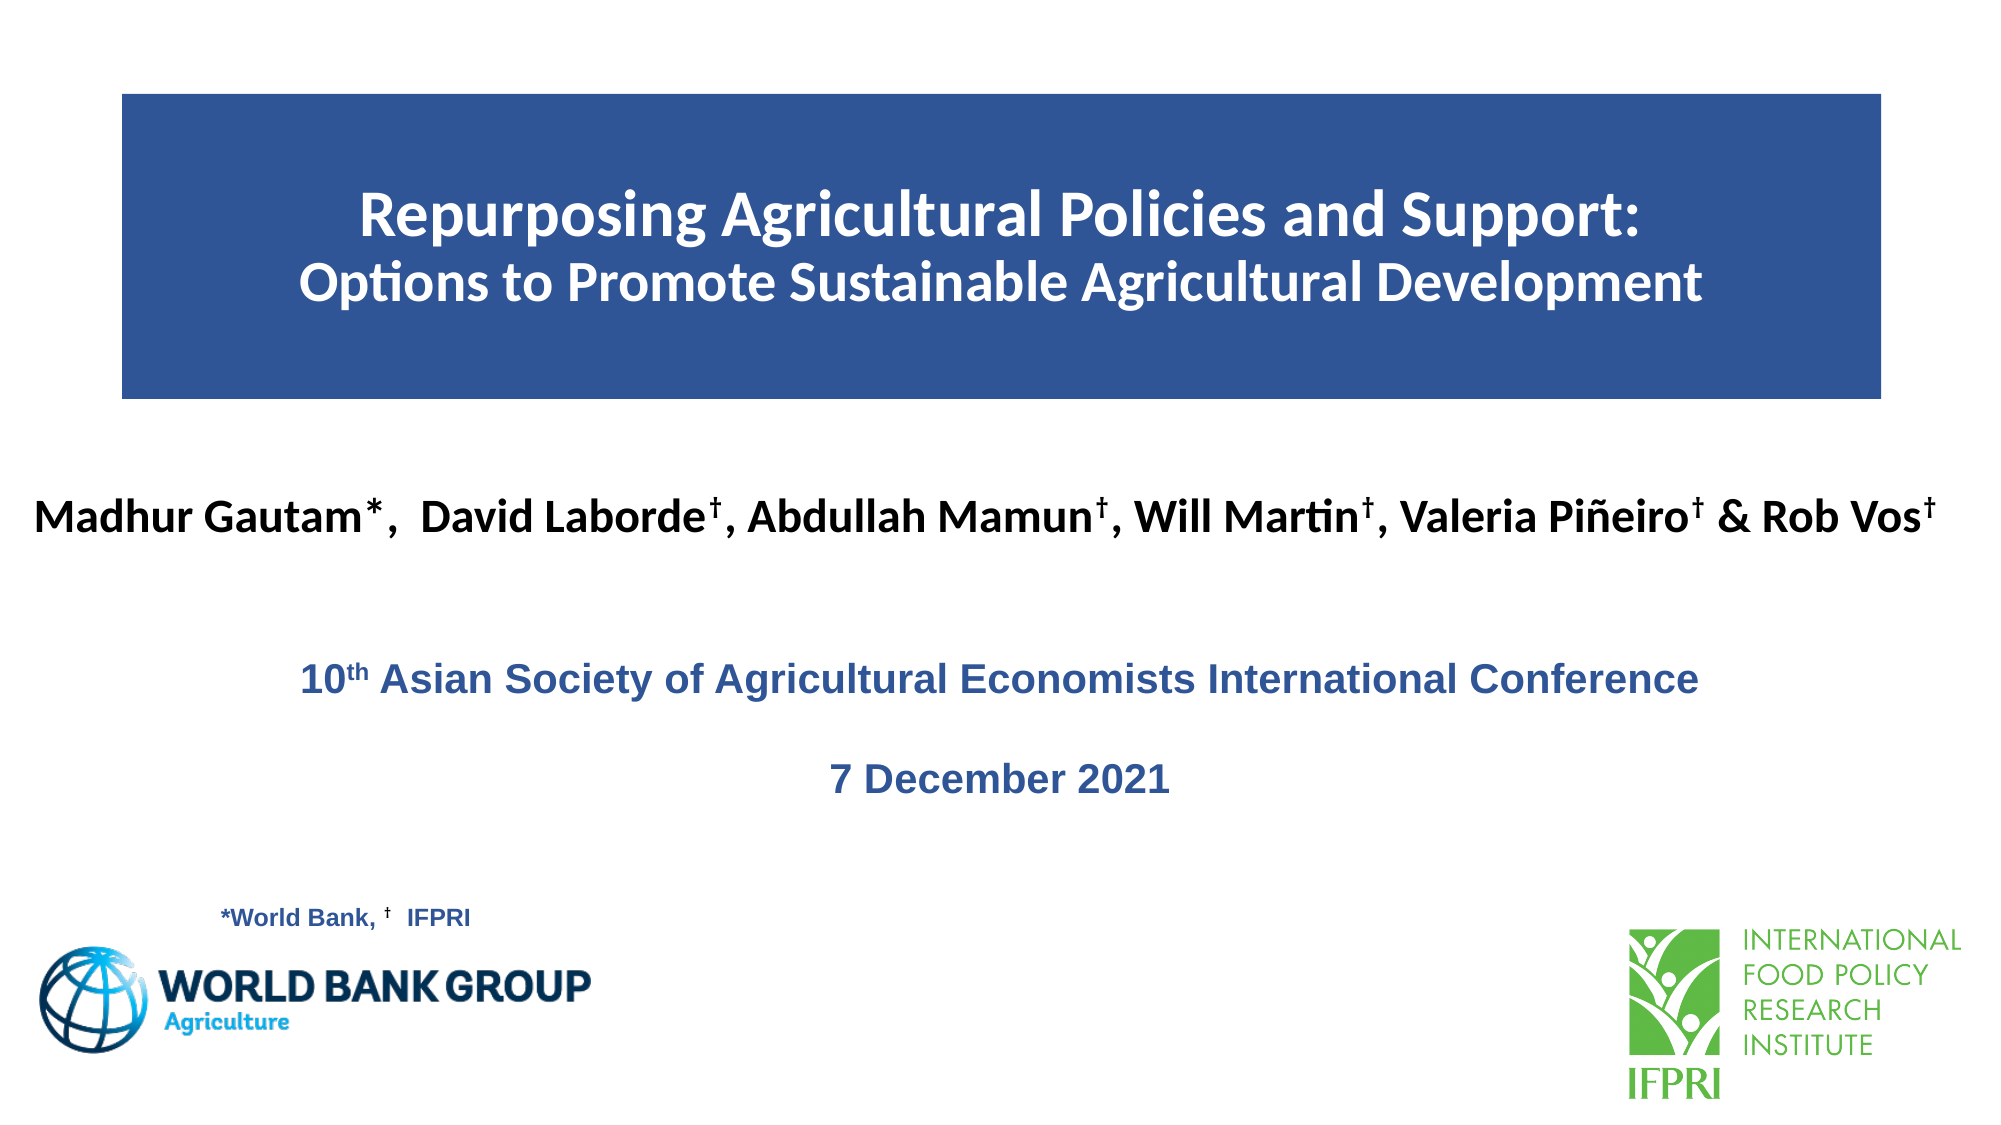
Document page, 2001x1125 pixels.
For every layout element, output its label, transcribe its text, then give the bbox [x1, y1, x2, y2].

picture [1628, 928, 1961, 1099]
subtitle Madhur Gautam*, David Laborde†, Abdullah Mamun†, Will Martin†, Valeria Piñeiro† & Rob Vos† [0, 477, 2000, 606]
picture [39, 946, 591, 1054]
title Repurposing Agricultural Policies and Support: Options to Promote Sustainable Agricultural Development [122, 93, 1882, 399]
text_box 10th Asian Society of Agricultural Economists International Conference 7 December 2021 *World Bank, † IFPRI [206, 644, 1794, 974]
